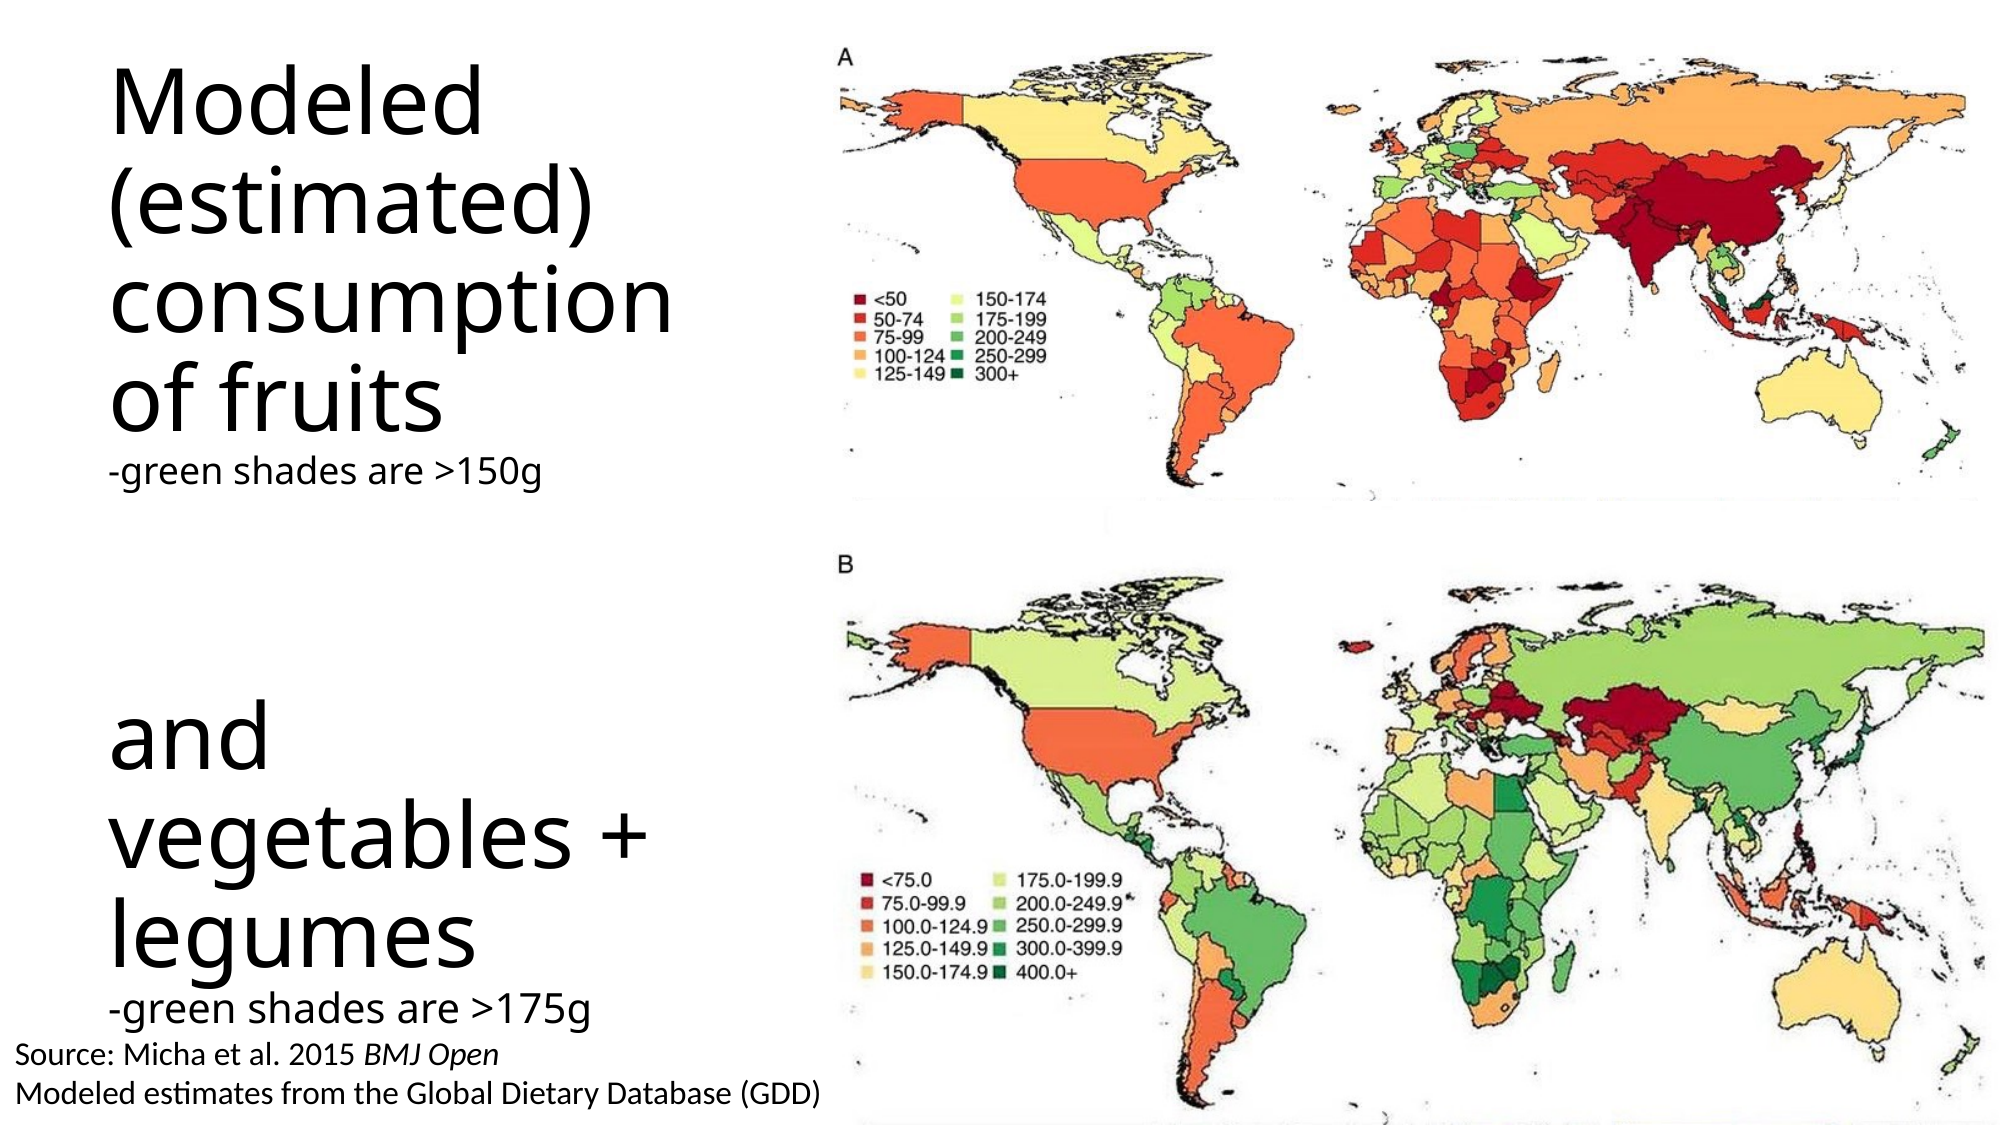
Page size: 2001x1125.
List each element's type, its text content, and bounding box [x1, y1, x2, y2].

title Modeled (estimated) consumption of fruits -green shades are >150g and vegetables + legumes -green shades are >175g [93, 4, 739, 1024]
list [833, 46, 1978, 501]
text_box Source: Micha et al. 2015 BMJ Open Modeled estimates from the Global Dietary Database (GDD) [0, 1024, 833, 1119]
picture [833, 506, 2000, 1125]
